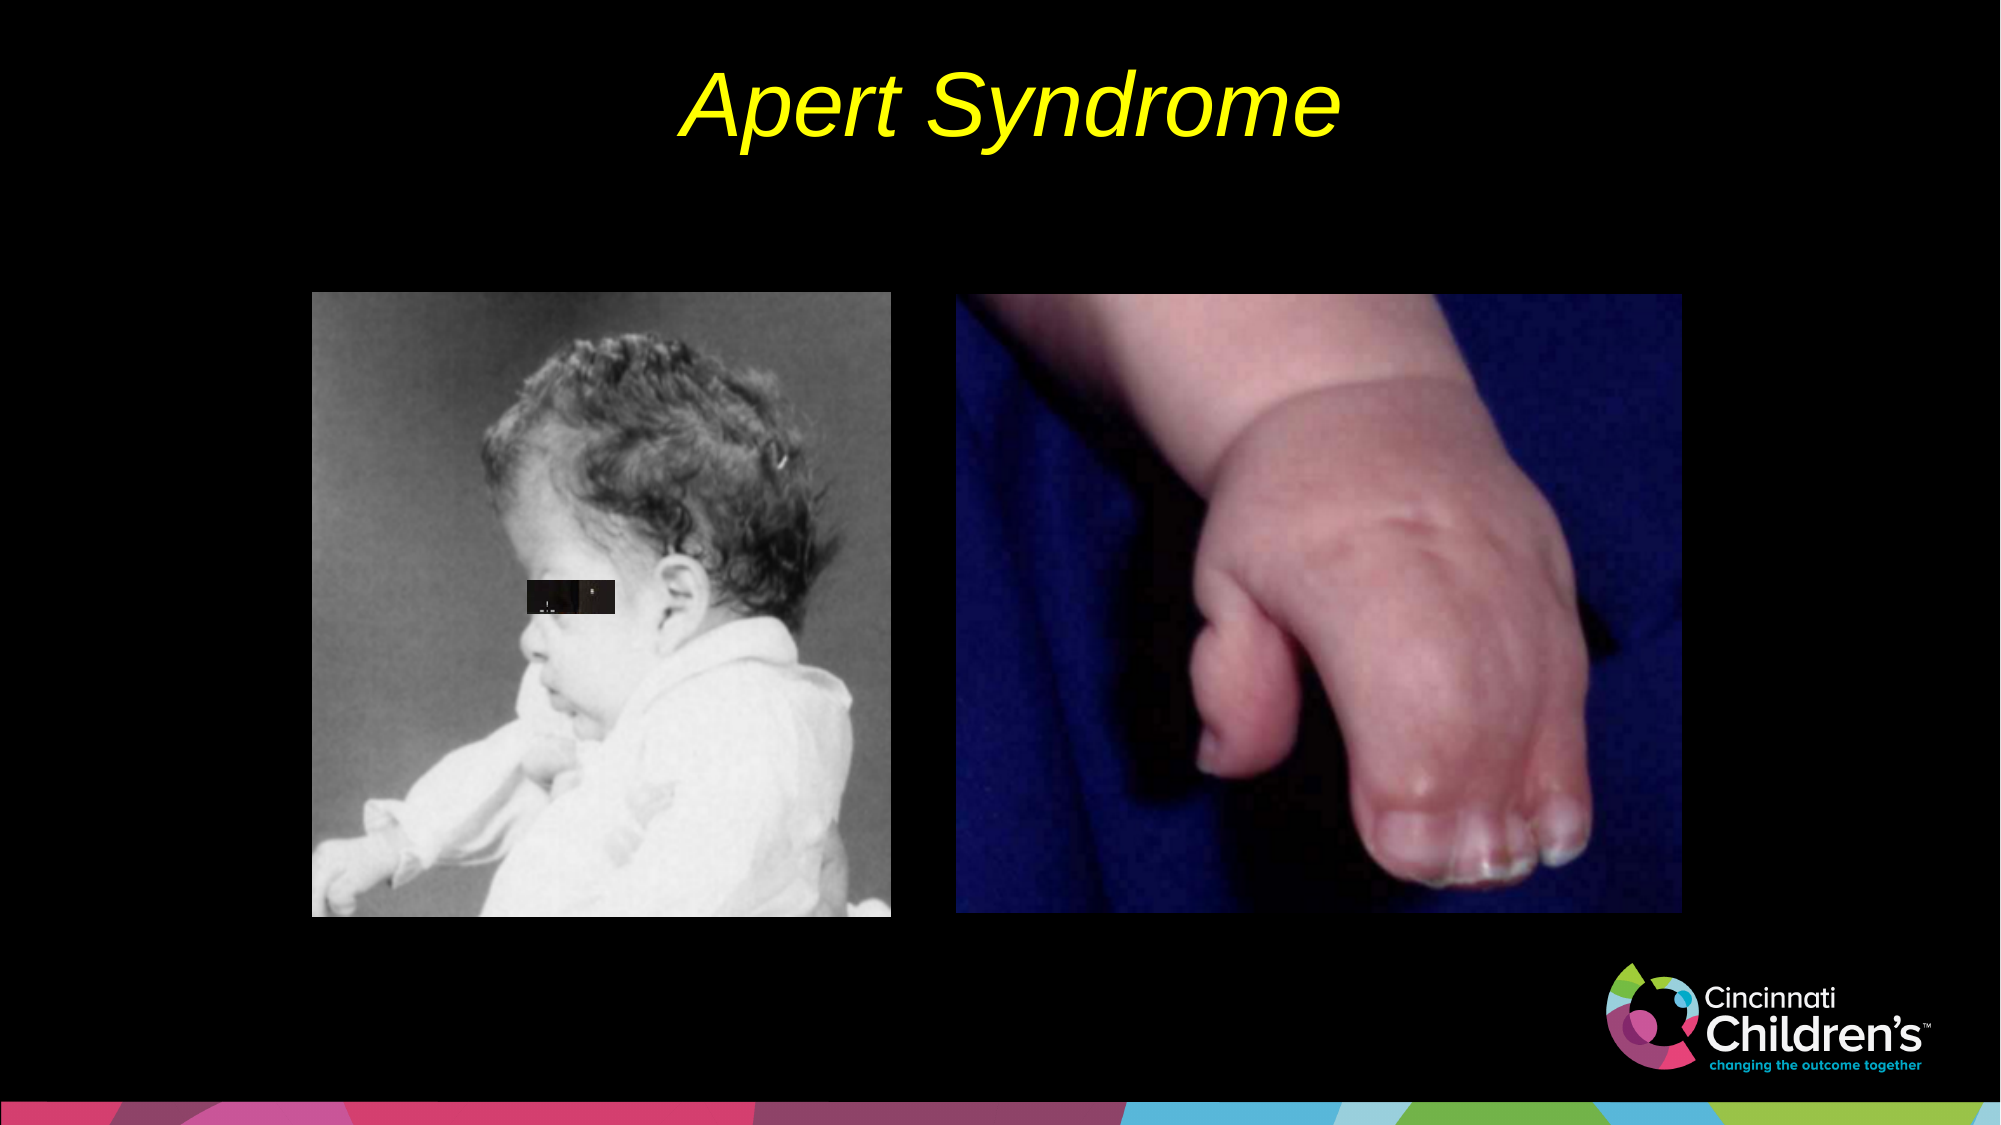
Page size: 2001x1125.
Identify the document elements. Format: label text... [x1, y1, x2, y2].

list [312, 291, 891, 917]
picture [0, 0, 2001, 1125]
title Apert Syndrome [375, 37, 1650, 225]
